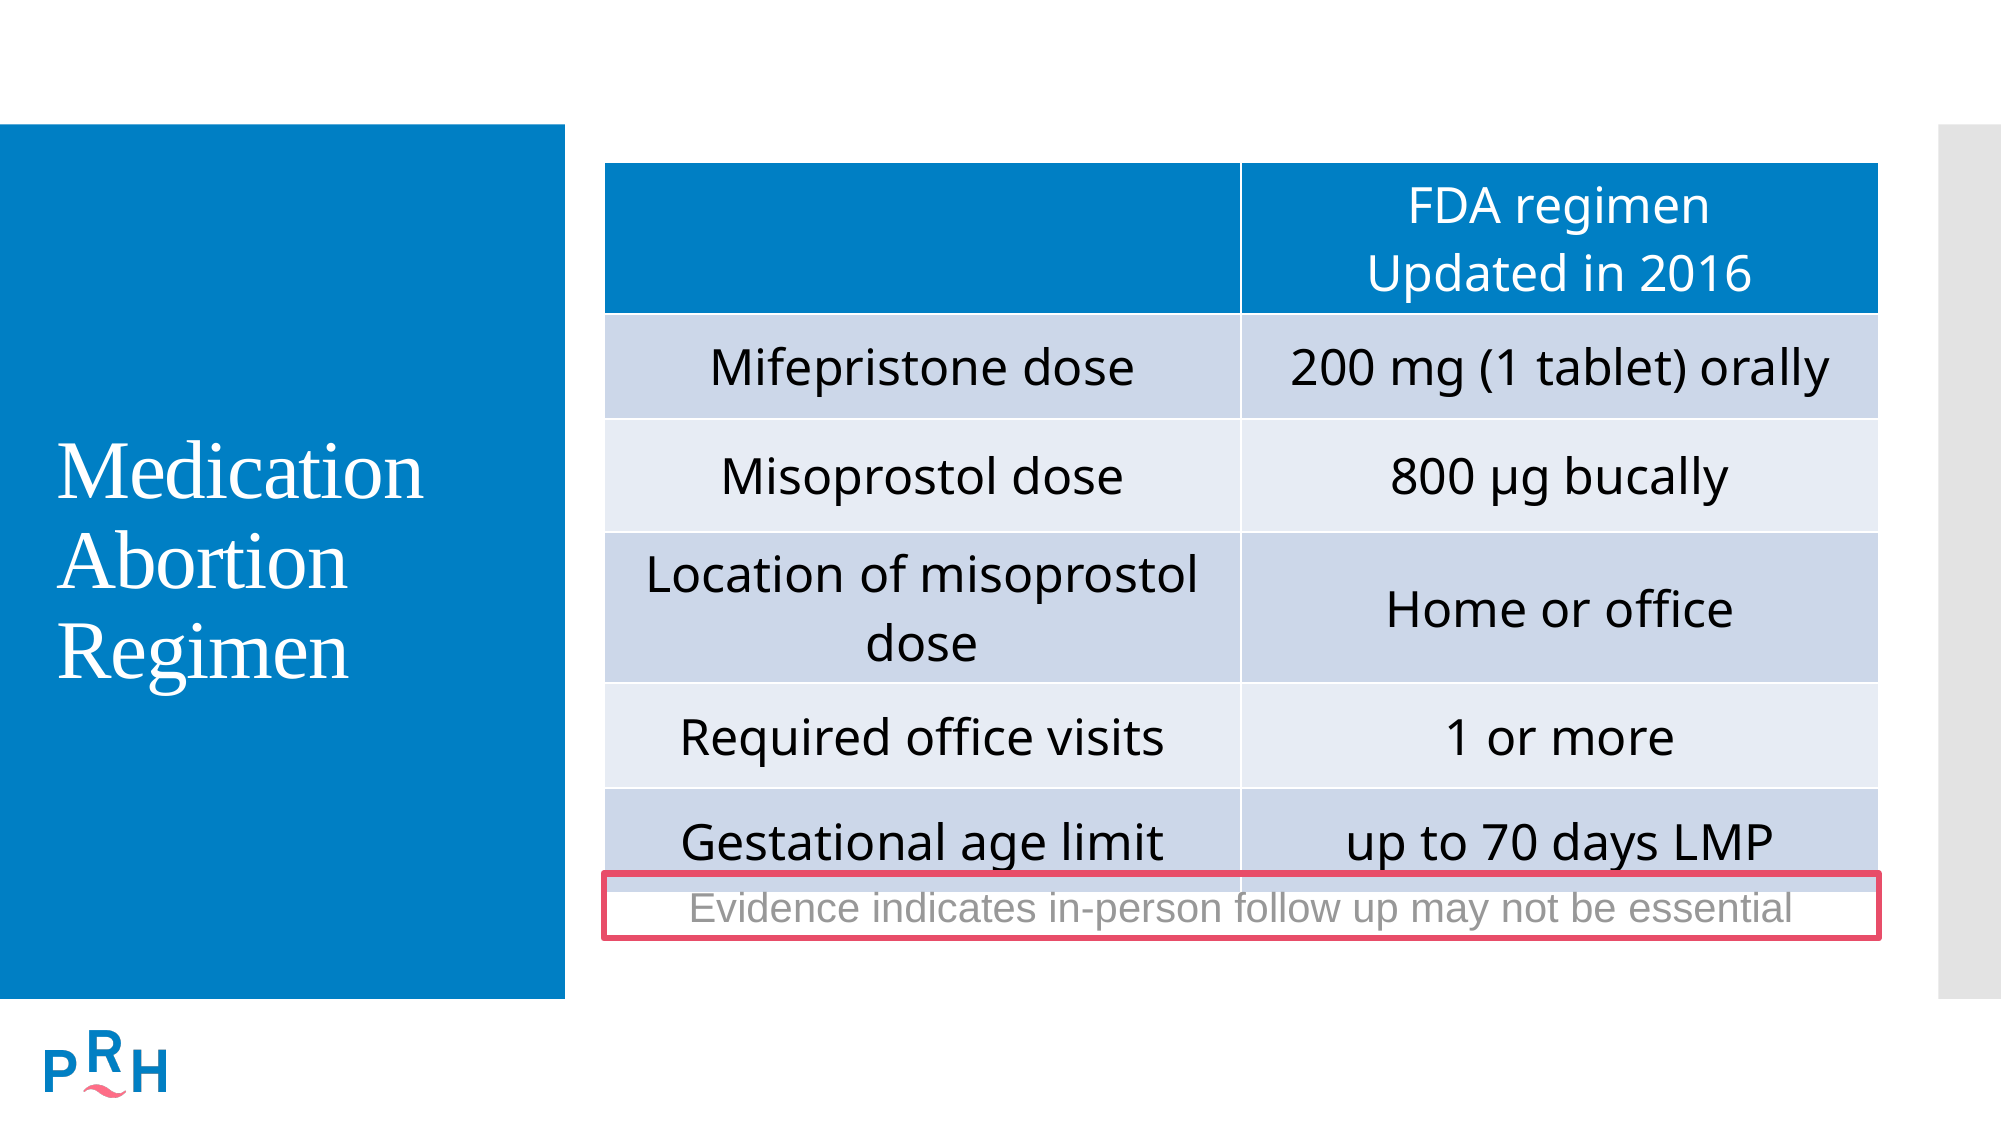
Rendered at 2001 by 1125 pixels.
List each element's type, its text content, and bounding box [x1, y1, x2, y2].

picture [53, 1057, 68, 1070]
table_header FDA regimen Updated in 2016 [1242, 163, 1878, 313]
table_cell Gestational age limit [605, 789, 1240, 873]
table_cell 800 μg bucally [1242, 420, 1878, 531]
table_cell 1 or more [1242, 684, 1878, 787]
text_box Evidence indicates in-person follow up may not be essential [603, 873, 1879, 939]
table_cell Mifepristone dose [605, 315, 1240, 418]
table_cell Required office visits [605, 684, 1240, 787]
picture [45, 1030, 166, 1098]
title Medication Abortion Regimen [41, 184, 525, 940]
table_cell 200 mg (1 tablet) orally [1242, 315, 1878, 418]
table_header [605, 163, 1240, 313]
picture [97, 1037, 113, 1049]
table_cell Location of misoprostol dose [605, 533, 1240, 682]
table_cell up to 70 days LMP [1242, 789, 1878, 873]
table_cell Home or office [1242, 533, 1878, 682]
table_cell Misoprostol dose [605, 420, 1240, 531]
